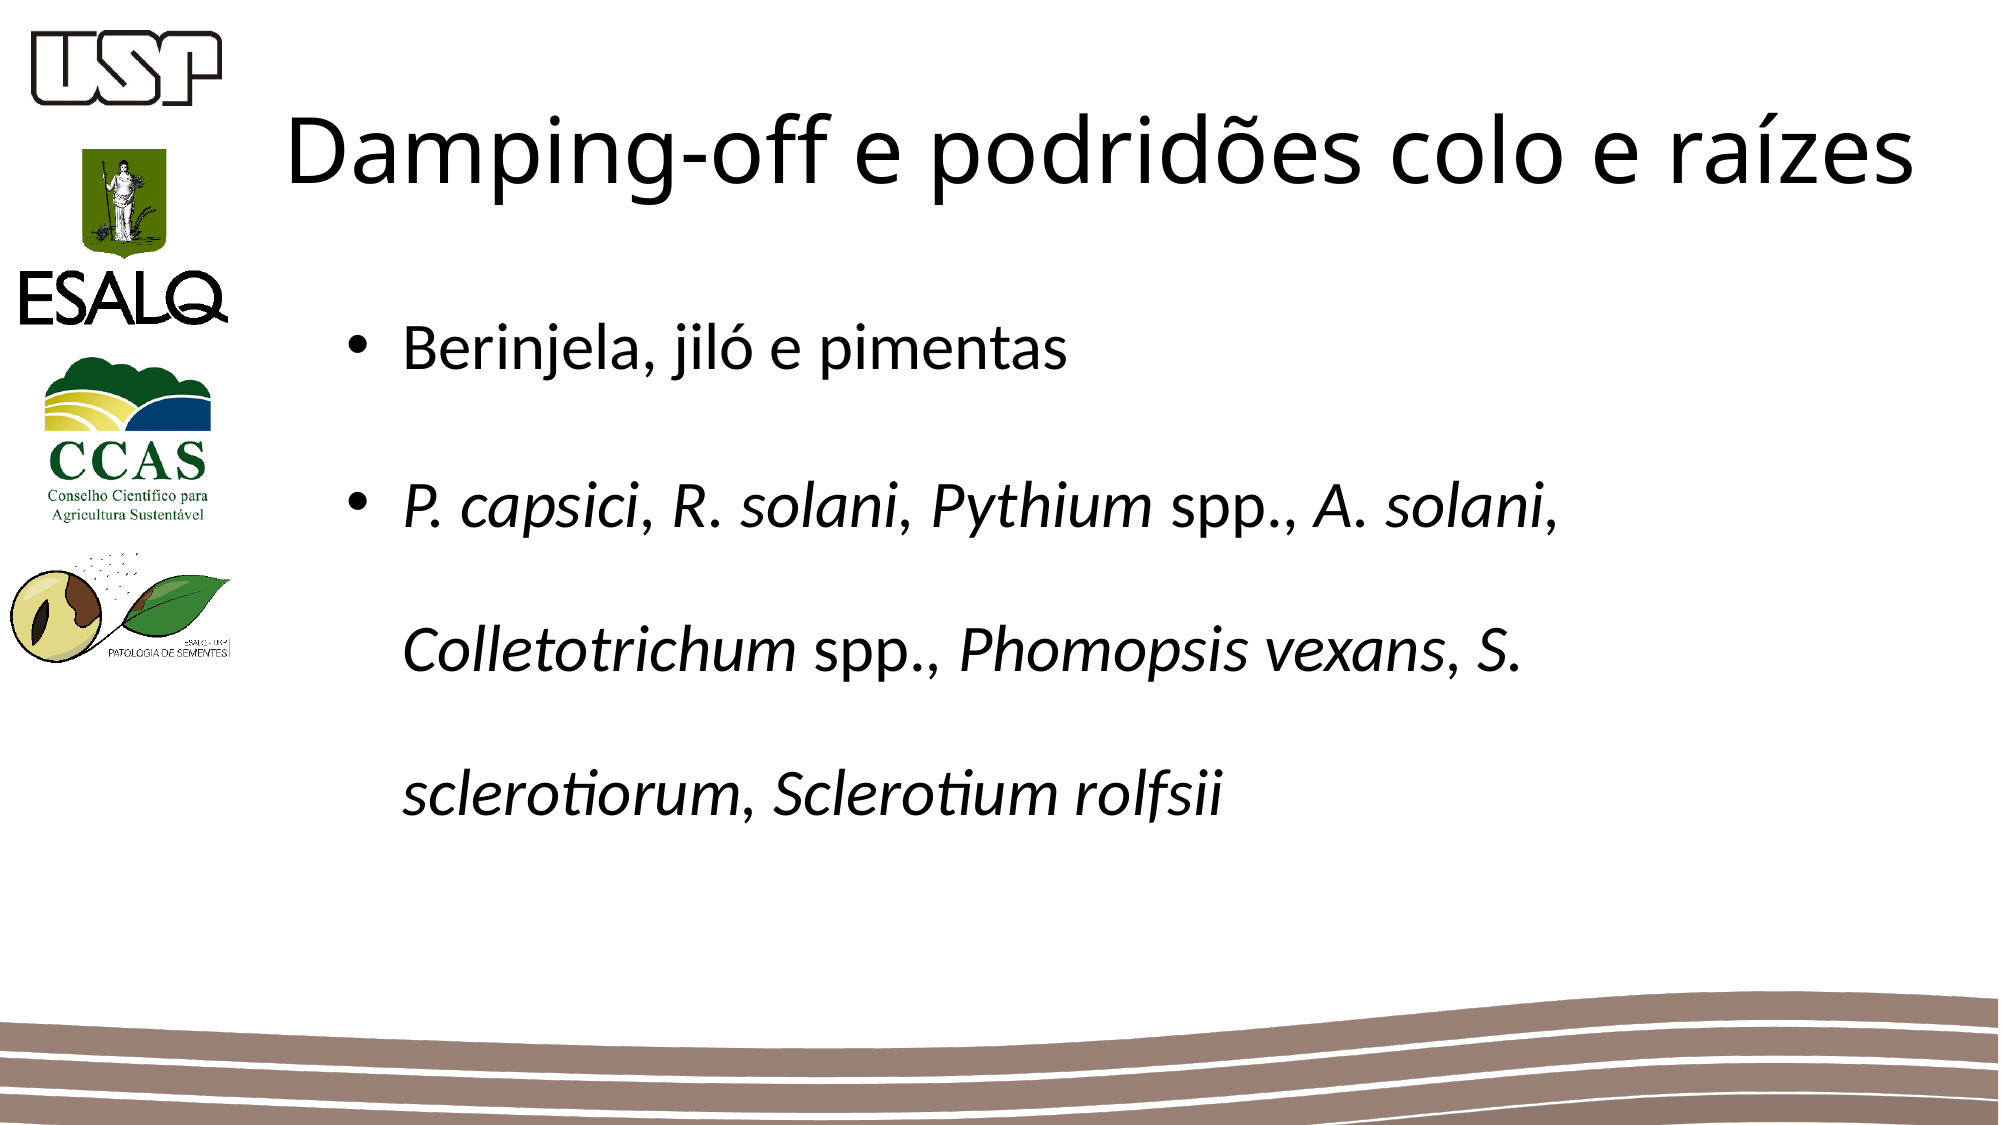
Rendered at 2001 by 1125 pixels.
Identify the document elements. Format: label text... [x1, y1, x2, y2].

list Berinjela, jiló e pimentas P. capsici, R. solani, Pythium spp., A. solani, Colletotrichum spp., Phomopsis vexans, S. sclerotiorum, Sclerotium rolfsii [331, 268, 1875, 970]
text_box Damping-off e podridões colo e raízes [255, 26, 1945, 268]
picture [20, 149, 228, 325]
picture [10, 553, 234, 668]
picture [20, 353, 233, 527]
picture [31, 30, 222, 106]
